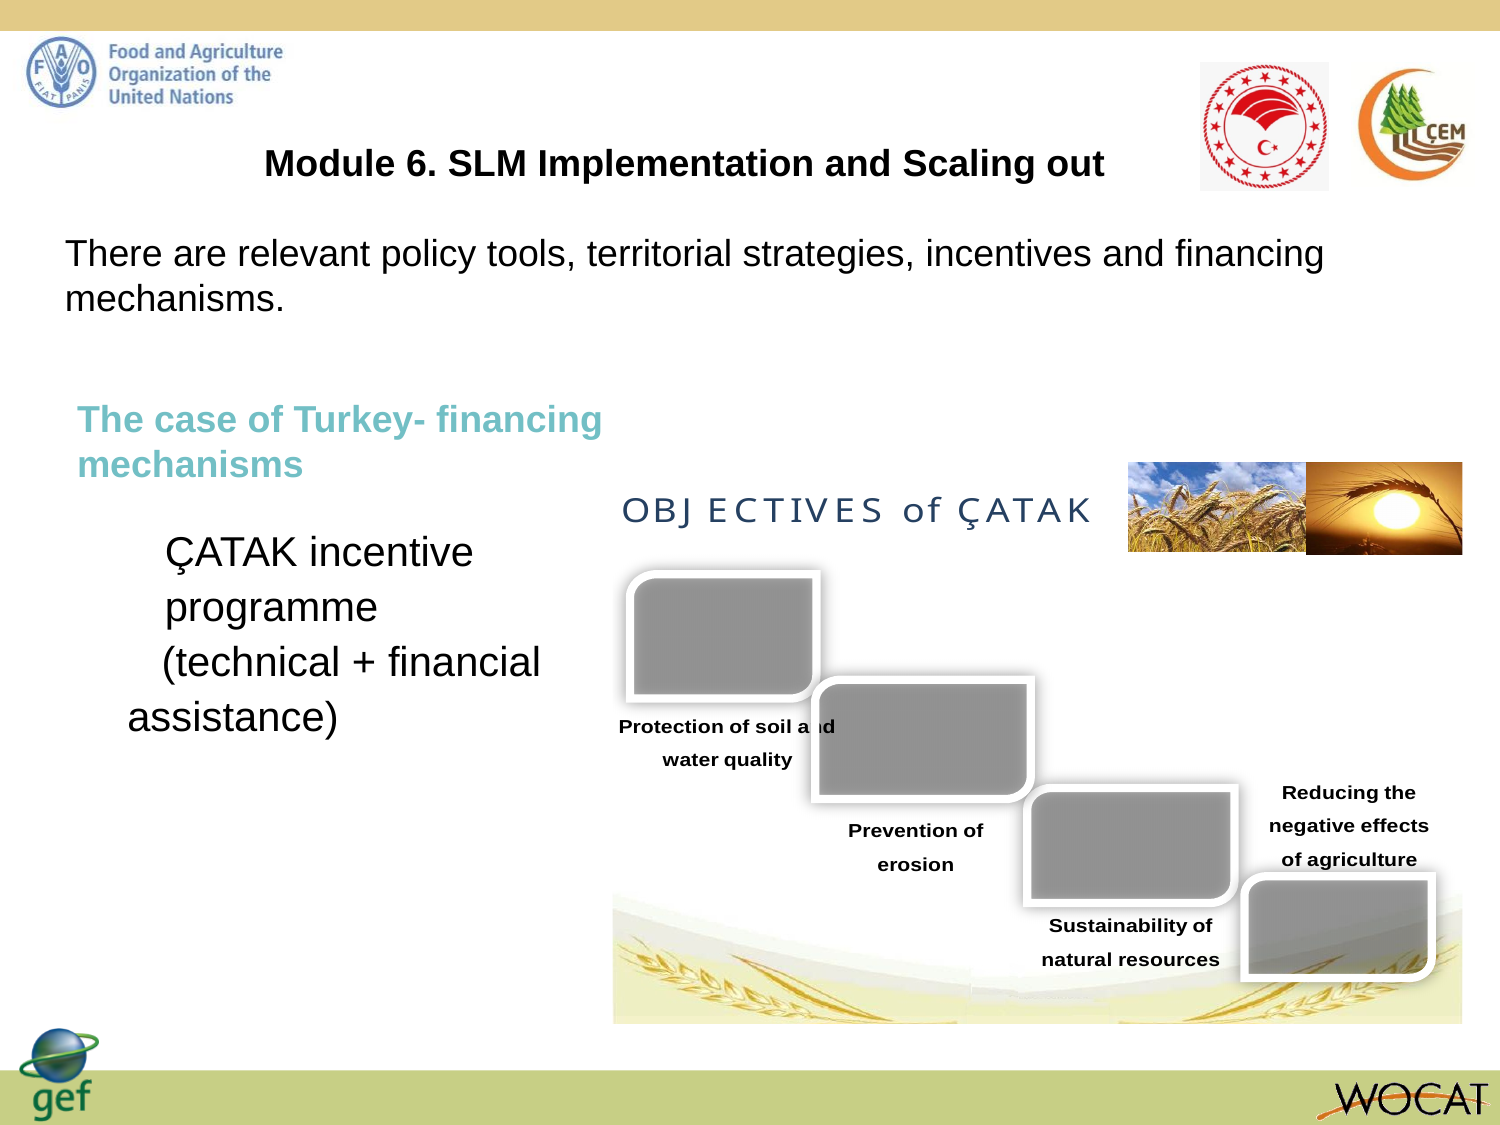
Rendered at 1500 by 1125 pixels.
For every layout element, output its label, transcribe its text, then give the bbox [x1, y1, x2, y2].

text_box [612, 462, 1463, 1024]
picture [17, 1026, 101, 1124]
text_box Module 6. SLM Implementation and Scaling out There are relevant policy tools, territorial strategies, incentives and financing mechanisms. [49, 131, 1500, 462]
picture [0, 31, 311, 138]
picture [1199, 62, 1329, 192]
picture [1350, 62, 1476, 187]
text_box The case of Turkey- financing mechanisms [62, 387, 813, 493]
picture [1314, 1071, 1497, 1125]
text_box ÇATAK incentive programme (technical + financial assistance) [0, 512, 607, 748]
